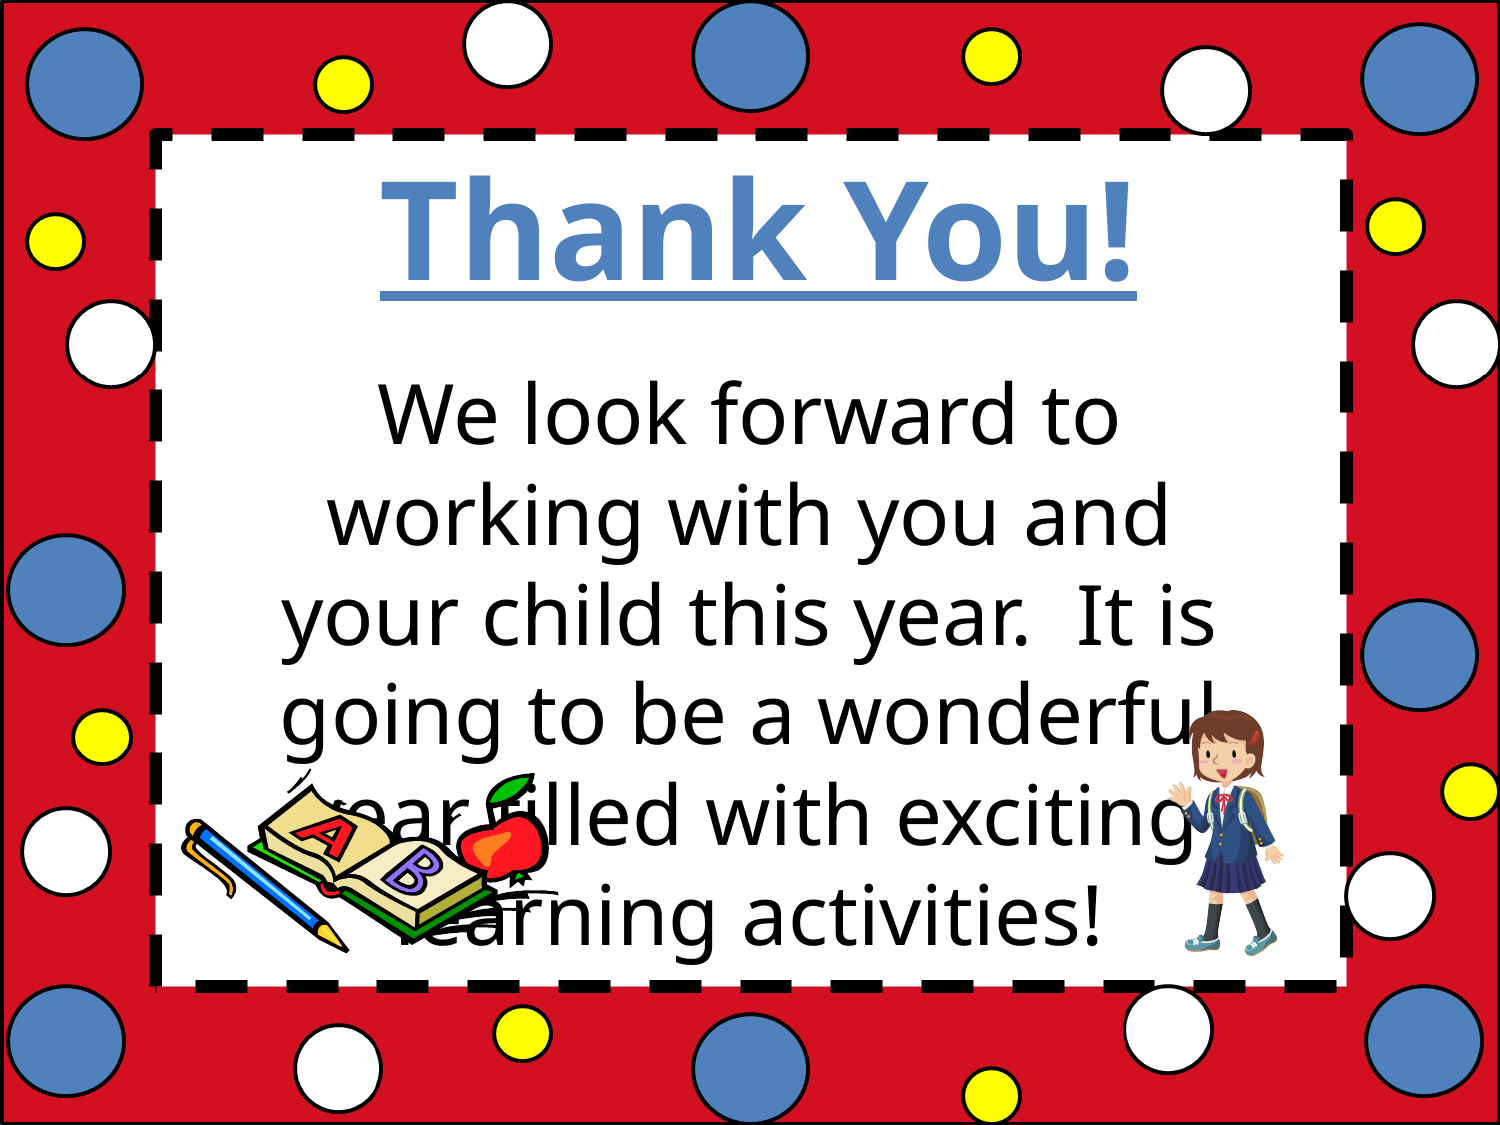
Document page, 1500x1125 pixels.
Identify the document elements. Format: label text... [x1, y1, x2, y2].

text_box Thank You! [212, 135, 1305, 316]
picture [0, 0, 1500, 1125]
text_box We look forward to working with you and your child this year. It is going to be a wonderful year filled with exciting learning activities! [249, 314, 1251, 1009]
